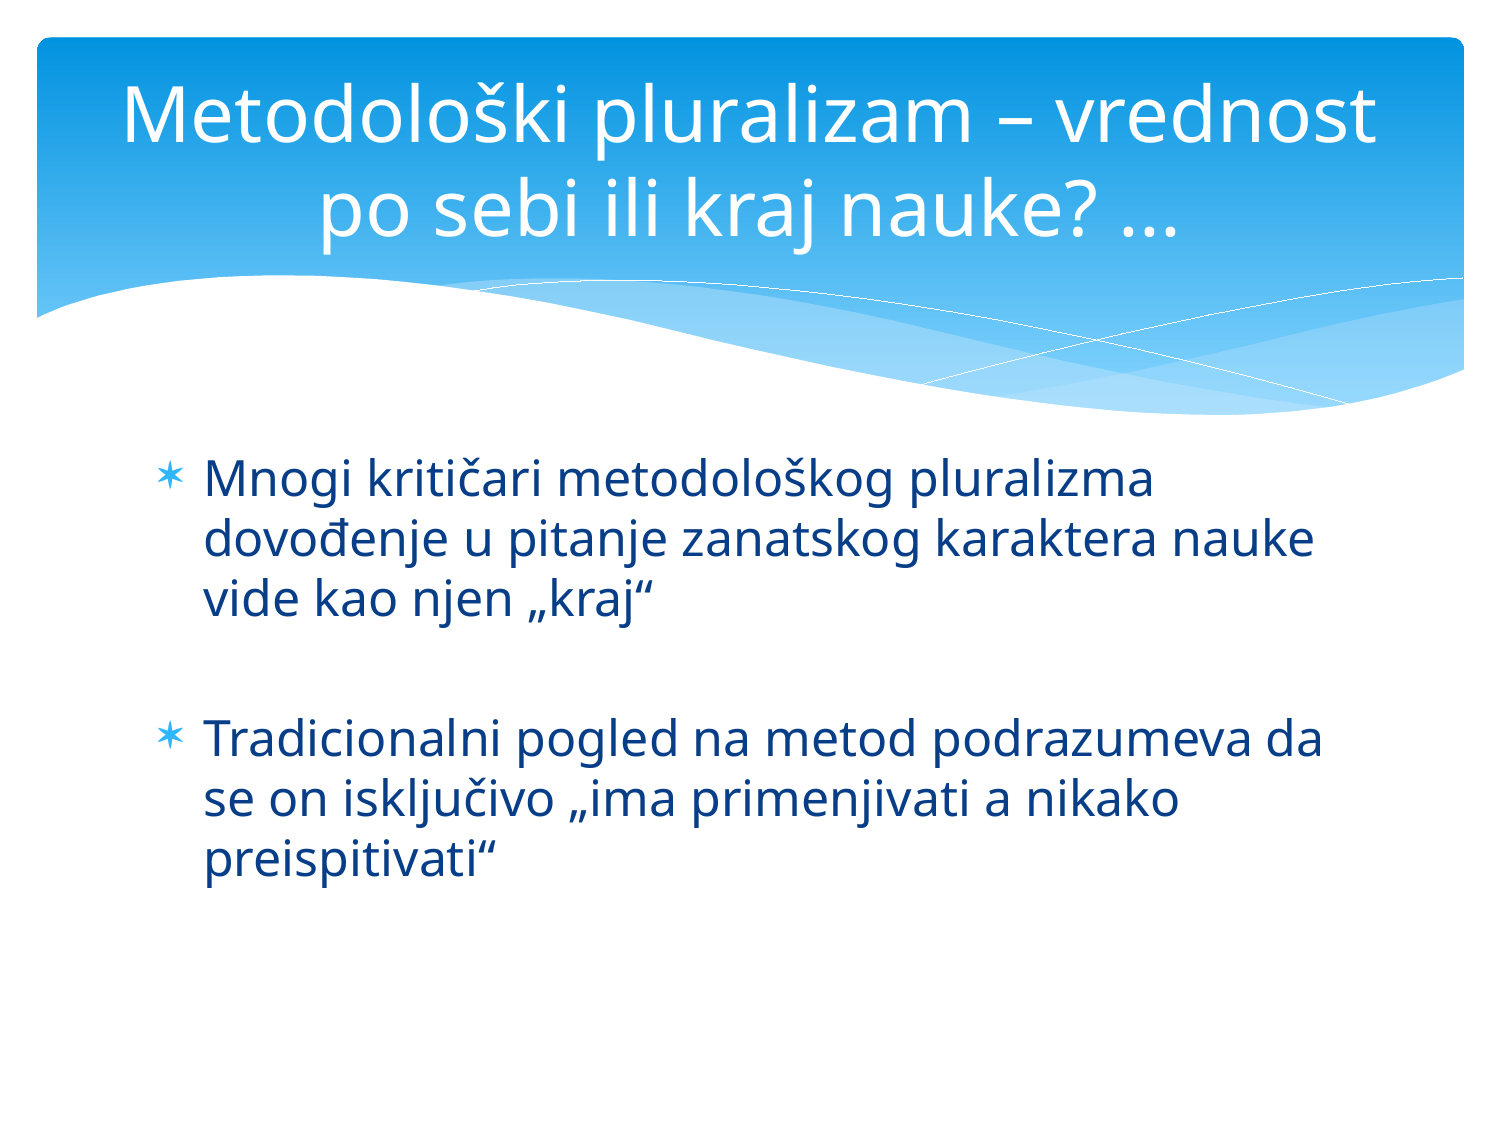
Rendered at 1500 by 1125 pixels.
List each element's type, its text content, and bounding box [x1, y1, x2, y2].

list Mnogi kritičari metodološkog pluralizma dovođenje u pitanje zanatskog karaktera nauke vide kao njen „kraj“ Tradicionalni pogled na metod podrazumeva da se on isključivo „ima primenjivati a nikako preispitivati“ [143, 438, 1359, 1005]
title Metodološki pluralizam – vrednost po sebi ili kraj nauke? ... [75, 55, 1425, 261]
